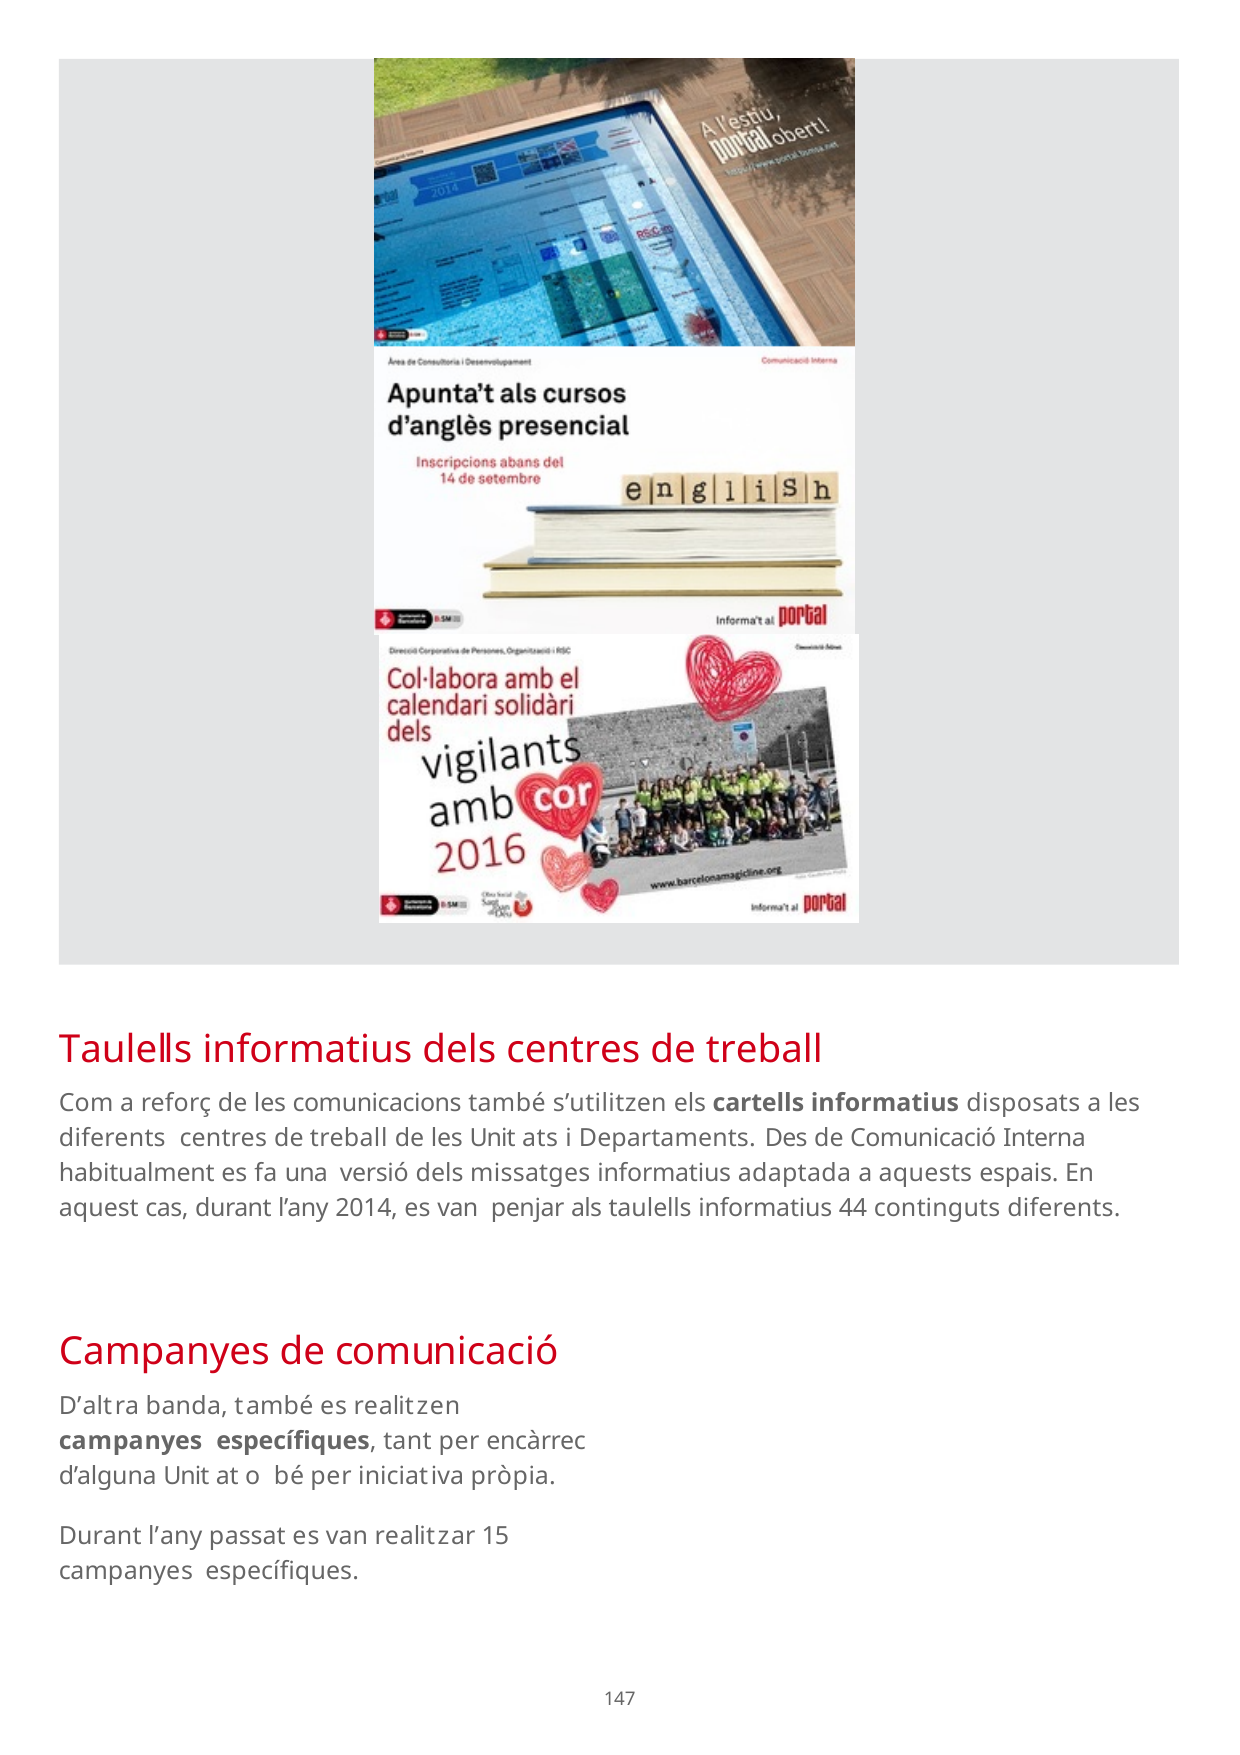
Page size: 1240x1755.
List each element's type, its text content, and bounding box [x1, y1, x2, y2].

text_box Taulells informatius dels centres de treball Com a reforç de les comunicacions també s’utilitzen els cartells informatius disposats a les diferents centres de treball de les Unit ats i Departaments. Des de Comunicació Interna habitualment es fa una versió dels missatges informatius adaptada a aquests espais. En aquest cas, durant l’any 2014, es van penjar als taulells informatius 44 continguts diferents. Campanyes de comunicació D’altra banda, també es realitzen campanyes específiques, tant per encàrrec d’alguna Unit at o bé per iniciativa pròpia. Durant l’any passat es van realitzar 15 campanyes específiques. [56, 997, 1159, 1585]
slide_number 107 [597, 1683, 643, 1755]
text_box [58, 58, 1180, 965]
